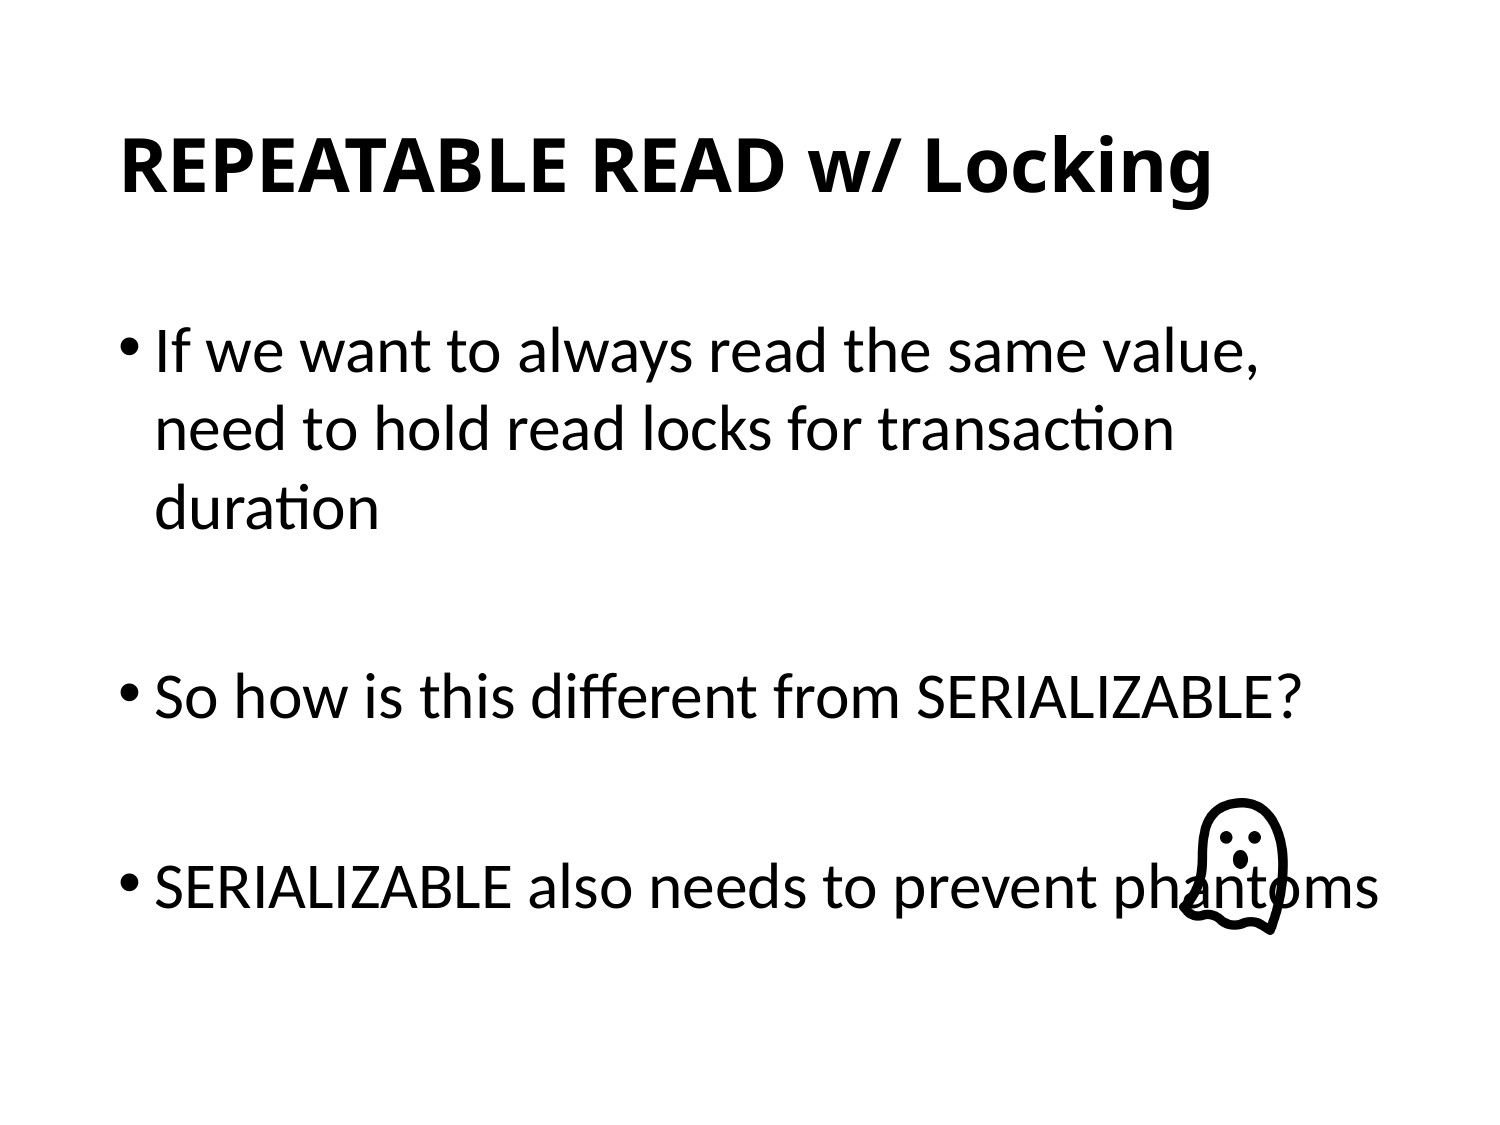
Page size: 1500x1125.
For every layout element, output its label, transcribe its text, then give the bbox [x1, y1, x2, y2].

picture [1160, 790, 1311, 941]
title REPEATABLE READ w/ Locking [103, 59, 1397, 278]
list If we want to always read the same value, need to hold read locks for transaction duration So how is this different from SERIALIZABLE? SERIALIZABLE also needs to prevent phantoms [103, 299, 1397, 1014]
